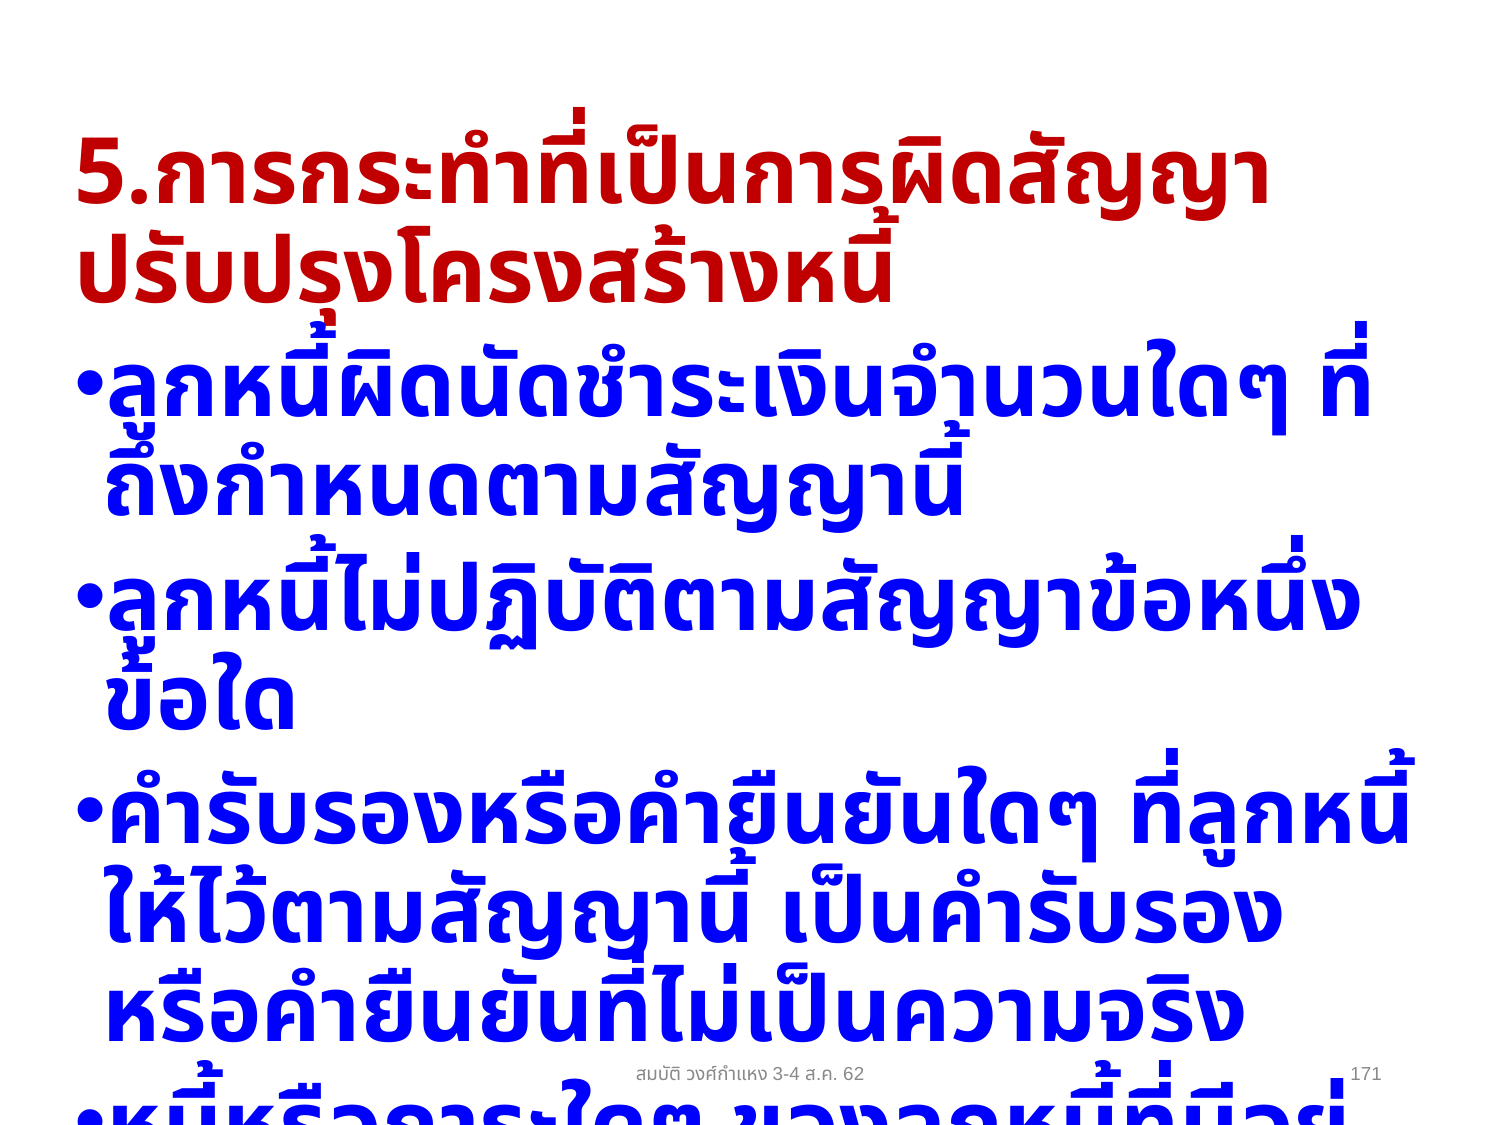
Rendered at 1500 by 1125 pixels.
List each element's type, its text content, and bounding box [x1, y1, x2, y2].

footer สมบัติ วงศ์กำแหง 3-4 ส.ค. 62 [496, 1042, 1004, 1103]
list การกระทำที่เป็นการผิดสัญญาปรับปรุงโครงสร้างหนี้ ลูกหนี้ผิดนัดชำระเงินจำนวนใดๆ ที่ถึงกำหนดตามสัญญานี้ ลูกหนี้ไม่ปฏิบัติตามสัญญาข้อหนึ่งข้อใด คำรับรองหรือคำยืนยันใดๆ ที่ลูกหนี้ให้ไว้ตามสัญญานี้ เป็นคำรับรองหรือคำยืนยันที่ไม่เป็นความจริง หนี้หรือภาระใดๆ ของลูกหนี้ที่มีอยู่กับบุคคลใดๆ หรือลูกหนี้ผิดนัดชำระหนี้นั้นถึงกำหนดชำระ [59, 116, 1456, 831]
slide_number 171 [1059, 1042, 1397, 1103]
